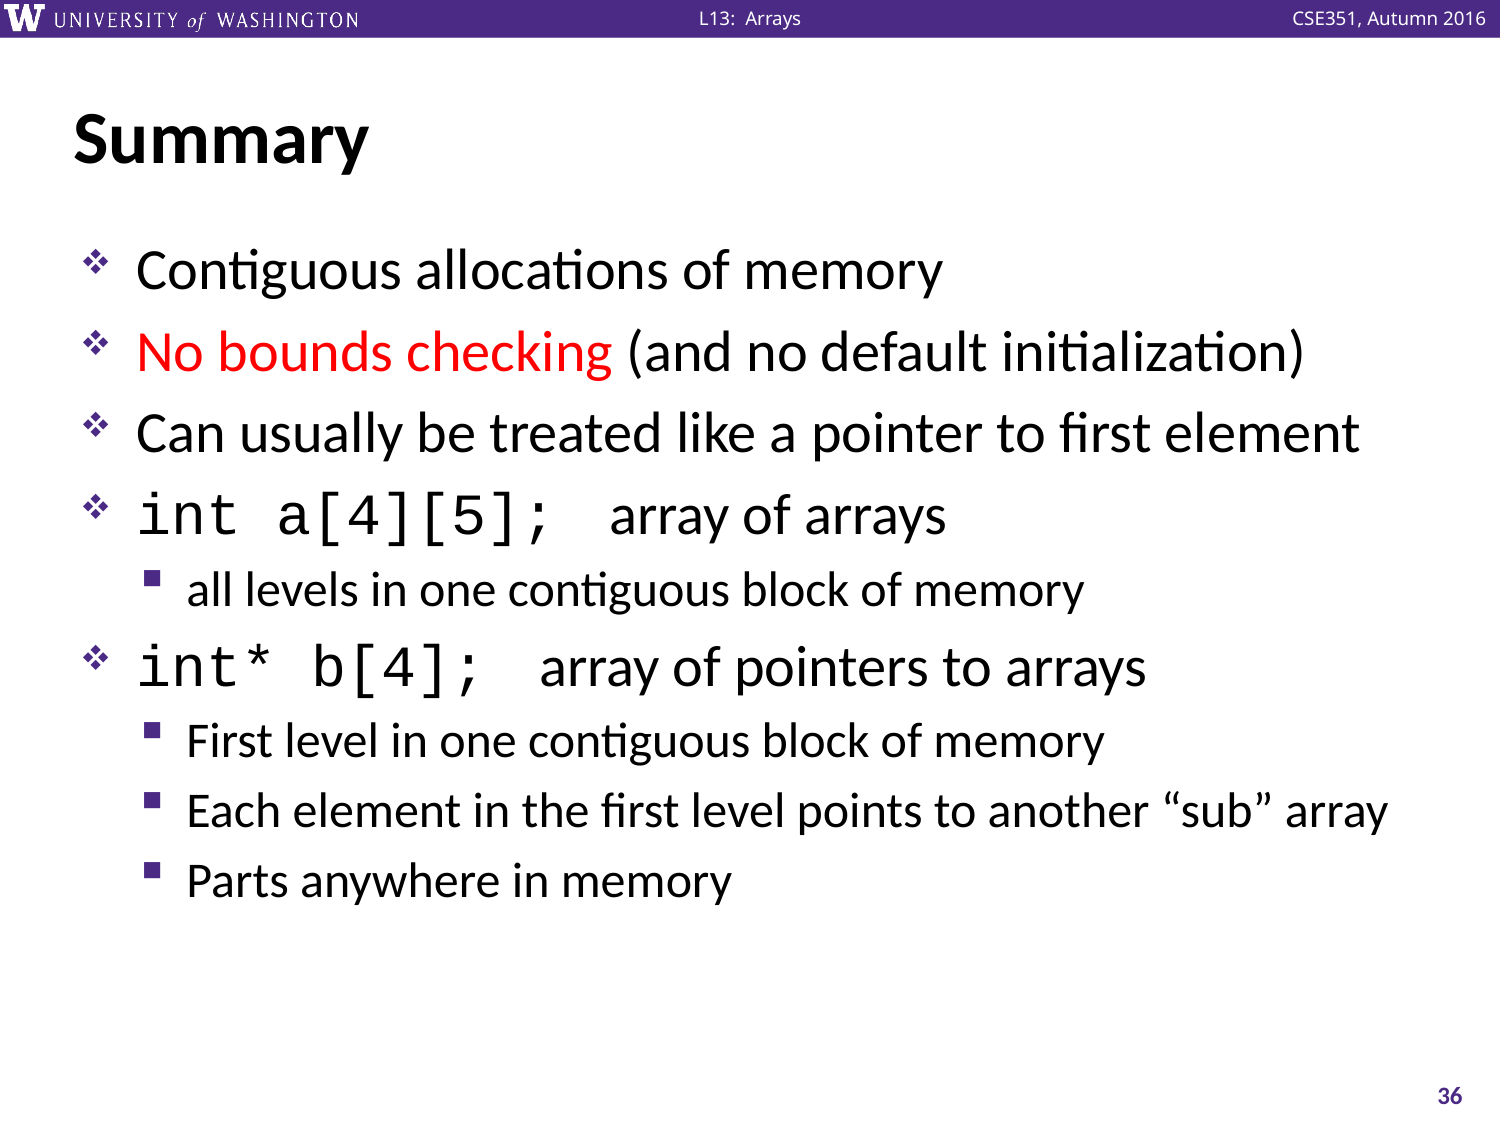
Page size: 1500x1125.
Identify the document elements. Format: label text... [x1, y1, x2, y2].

slide_number 36 [1400, 1065, 1500, 1125]
title Summary [58, 71, 1438, 197]
picture [4, 4, 358, 32]
